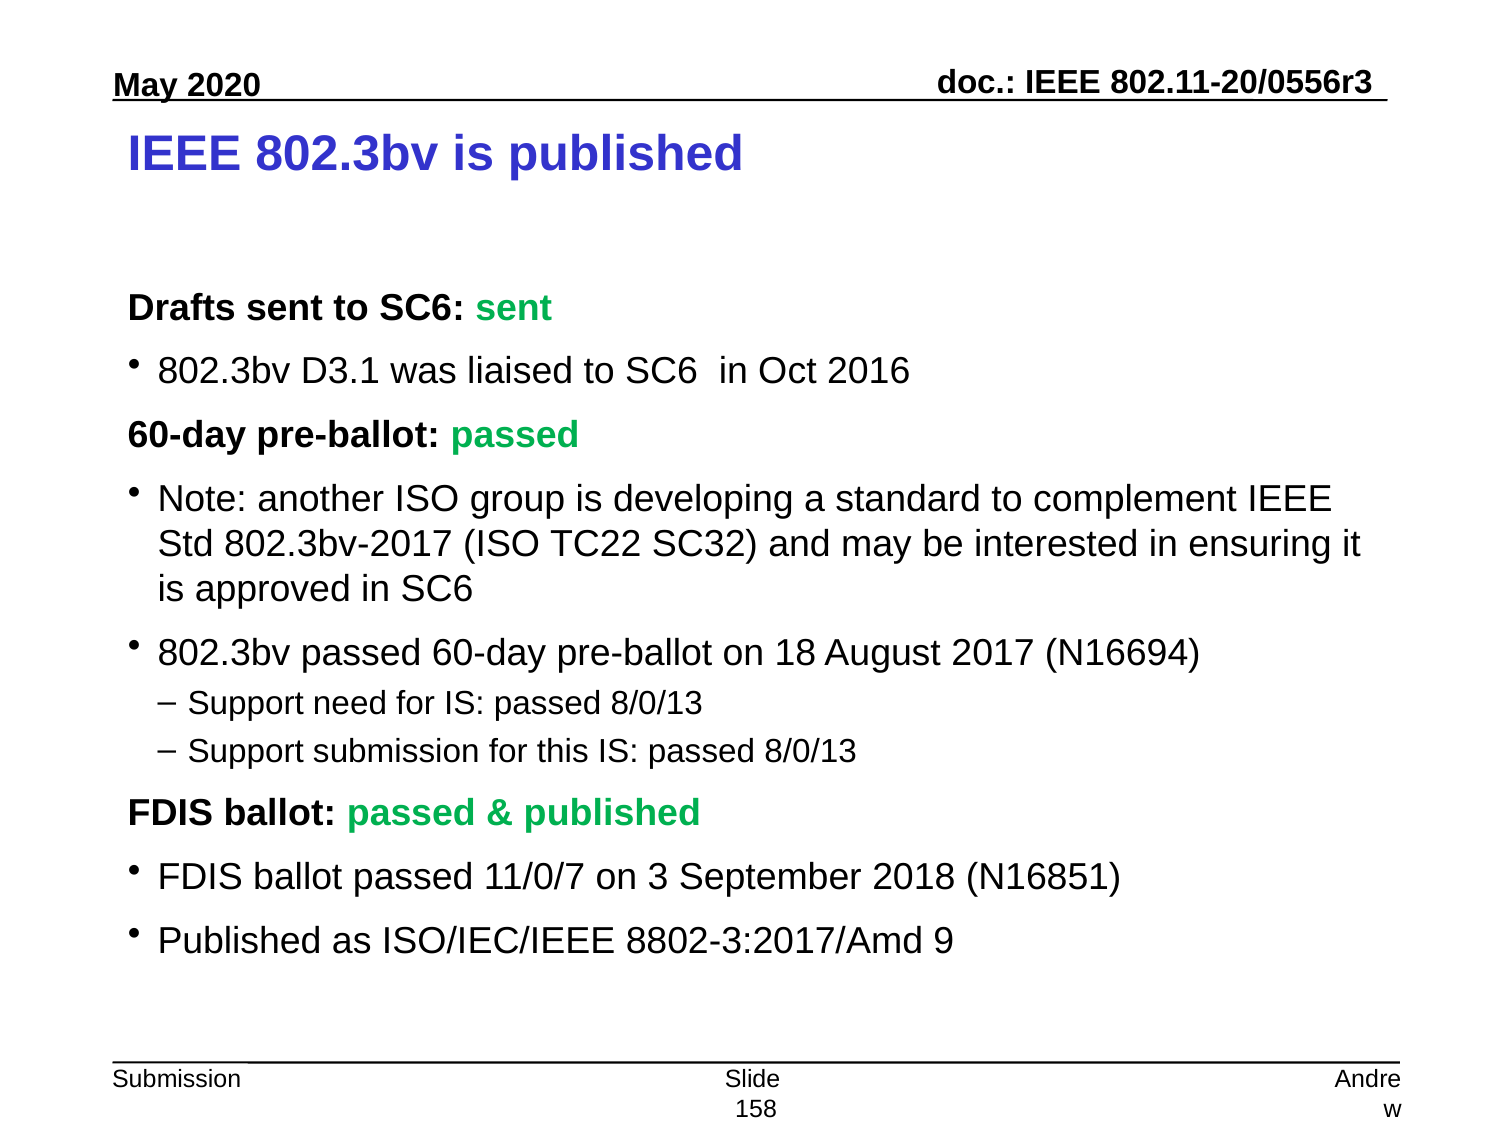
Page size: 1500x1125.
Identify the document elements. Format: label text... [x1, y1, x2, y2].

list Drafts sent to SC6: sent 802.3bv D3.1 was liaised to SC6 in Oct 2016 60-day pre-ballot: passed Note: another ISO group is developing a standard to complement IEEE Std 802.3bv-2017 (ISO TC22 SC32) and may be interested in ensuring it is approved in SC6 802.3bv passed 60-day pre-ballot on 18 August 2017 (N16694) Support need for IS: passed 8/0/13 Support submission for this IS: passed 8/0/13 FDIS ballot: passed & published FDIS ballot passed 11/0/7 on 3 September 2018 (N16851) Published as ISO/IEC/IEEE 8802-3:2017/Amd 9 [112, 275, 1388, 950]
slide_number Slide 158 [709, 1061, 803, 1093]
footer Andrew Myles, Cisco [1320, 1061, 1402, 1093]
title IEEE 802.3bv is published [112, 112, 1388, 275]
